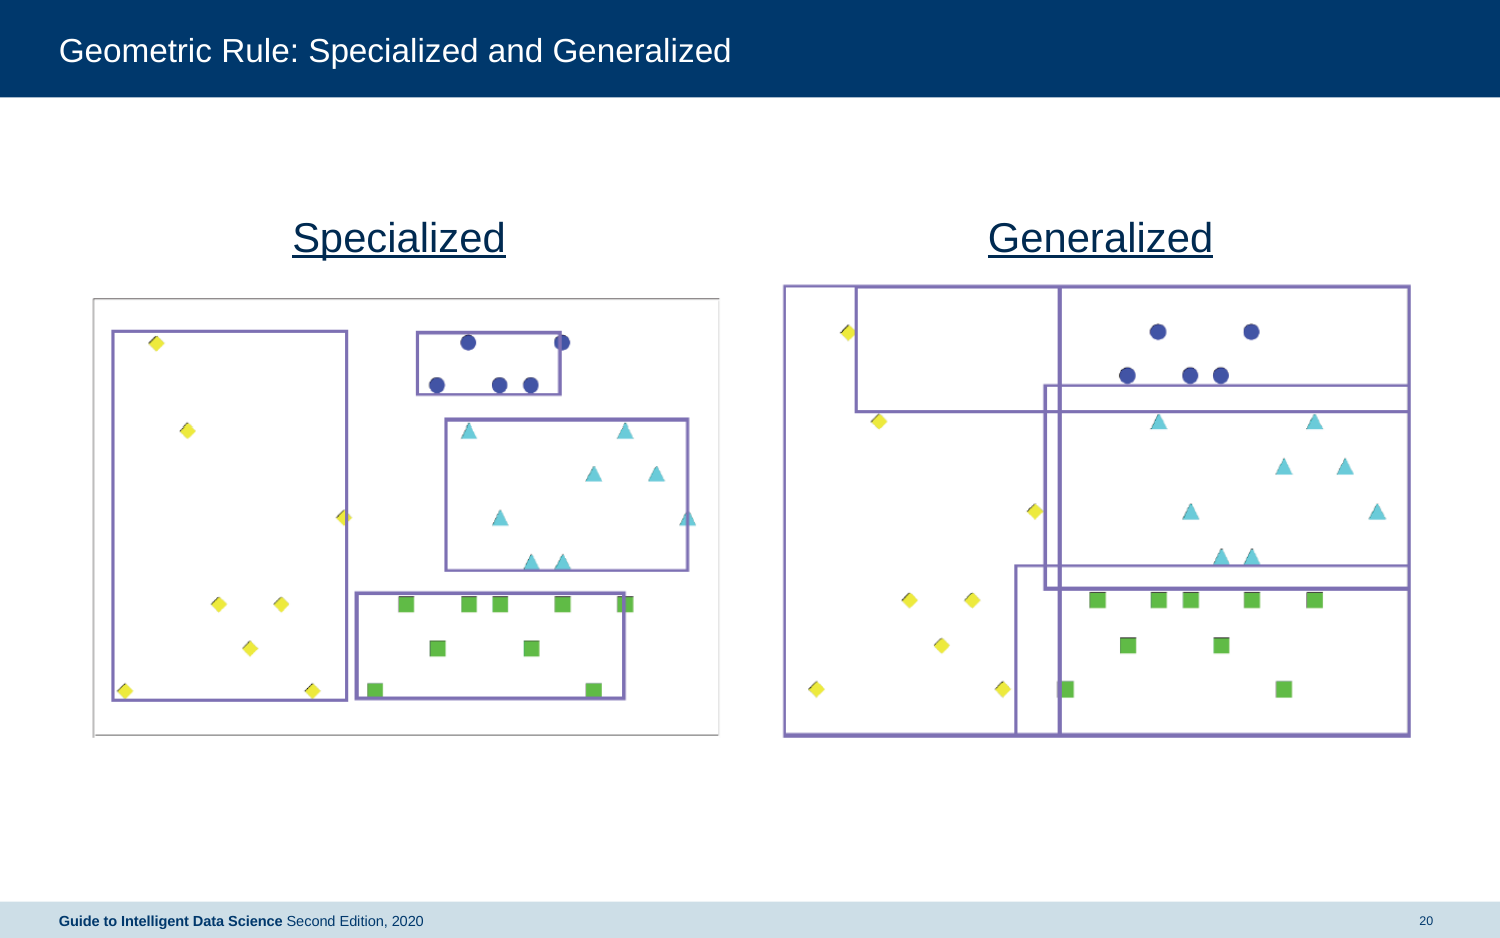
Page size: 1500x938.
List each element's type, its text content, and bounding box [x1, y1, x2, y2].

text_box Generalized [969, 211, 1232, 260]
picture [67, 260, 1433, 760]
slide_number 20 [1411, 900, 1442, 938]
text_box Specialized [267, 211, 531, 260]
footer Guide to Intelligent Data Science Second Edition, 2020 [58, 900, 717, 938]
title Geometric Rule: Specialized and Generalized [58, 28, 1442, 70]
